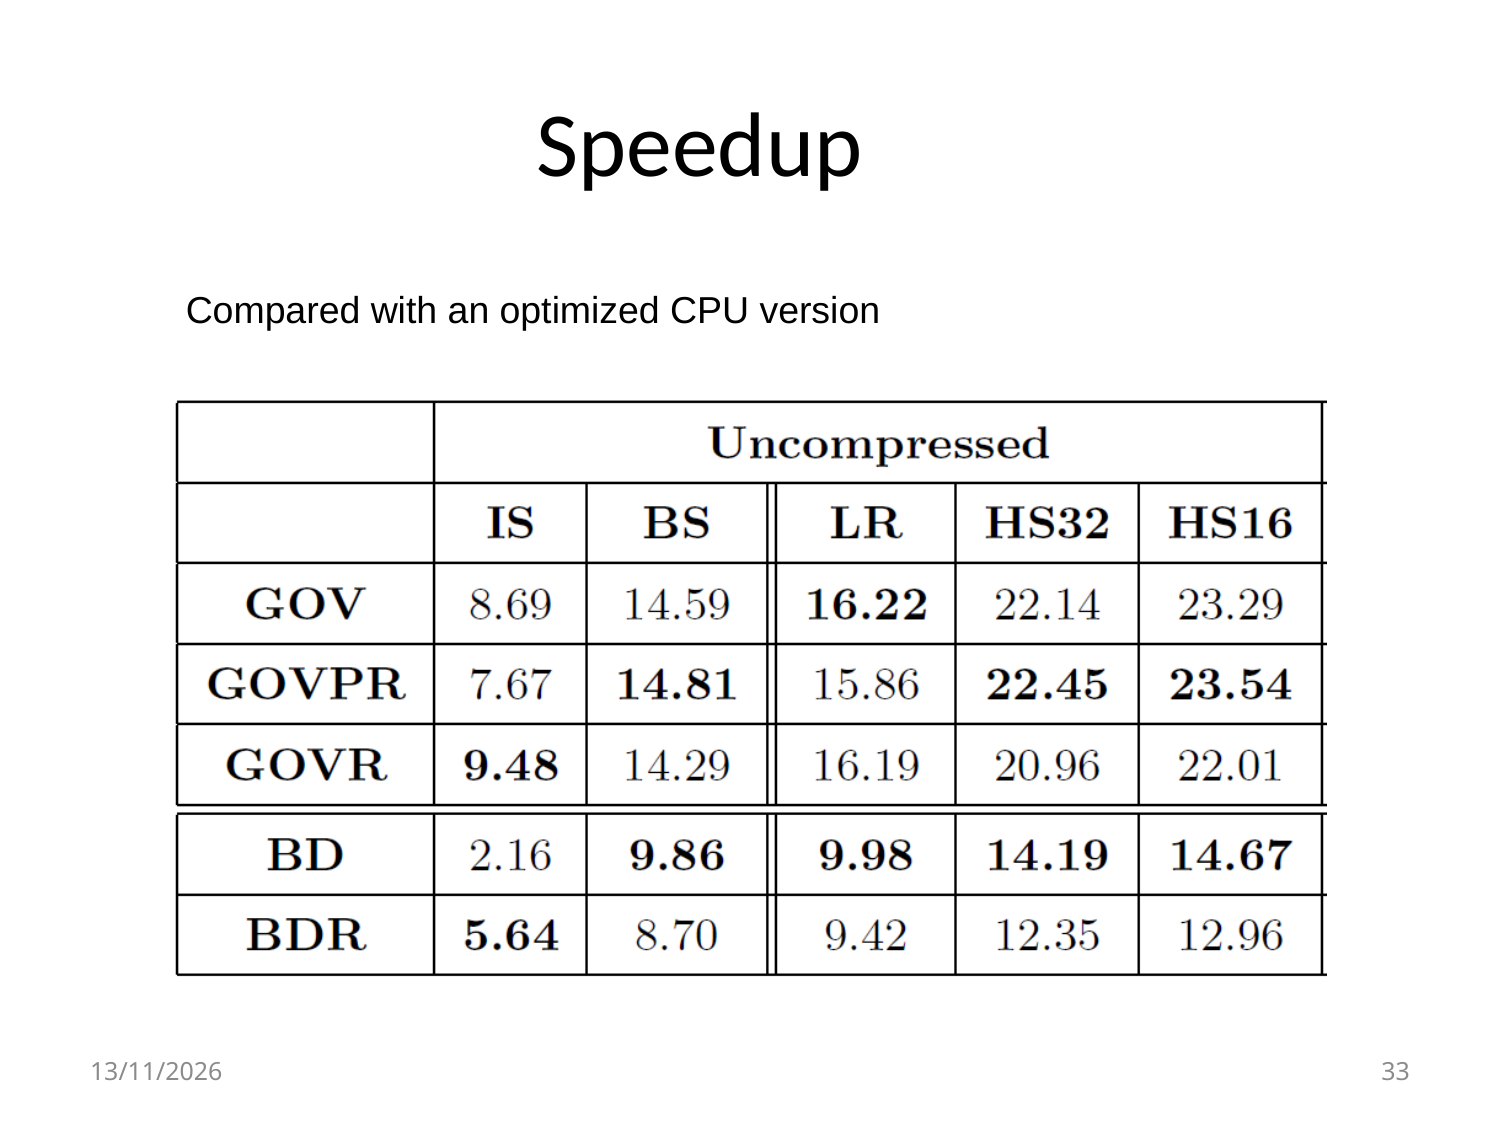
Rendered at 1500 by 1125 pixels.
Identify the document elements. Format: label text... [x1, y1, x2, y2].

text_box Compared with an optimized CPU version [171, 278, 1128, 339]
title Speedup [75, 45, 1325, 235]
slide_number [75, 1042, 425, 1103]
slide_number 33 [1074, 1042, 1425, 1103]
picture [170, 396, 1327, 981]
